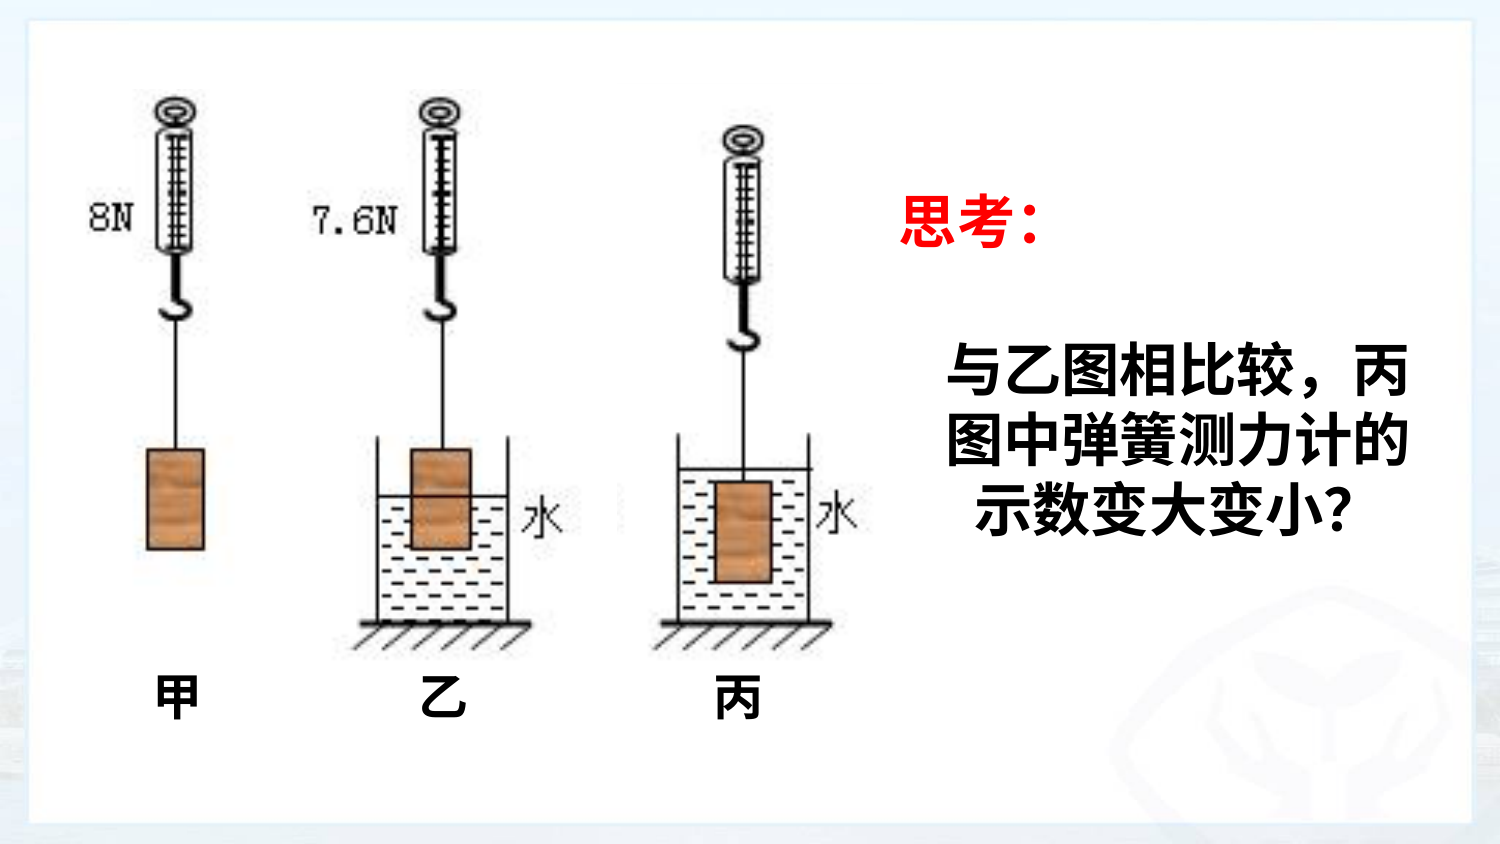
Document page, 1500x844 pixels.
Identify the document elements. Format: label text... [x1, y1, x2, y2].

text_box 甲 [137, 686, 218, 733]
text_box 乙 [403, 686, 484, 733]
text_box 思考： [887, 178, 1089, 263]
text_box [616, 81, 884, 680]
text_box 与乙图相比较，丙图中弹簧测力计的示数变大变小？ [919, 325, 1437, 551]
picture [0, 0, 1500, 844]
text_box 丙 [698, 688, 779, 733]
